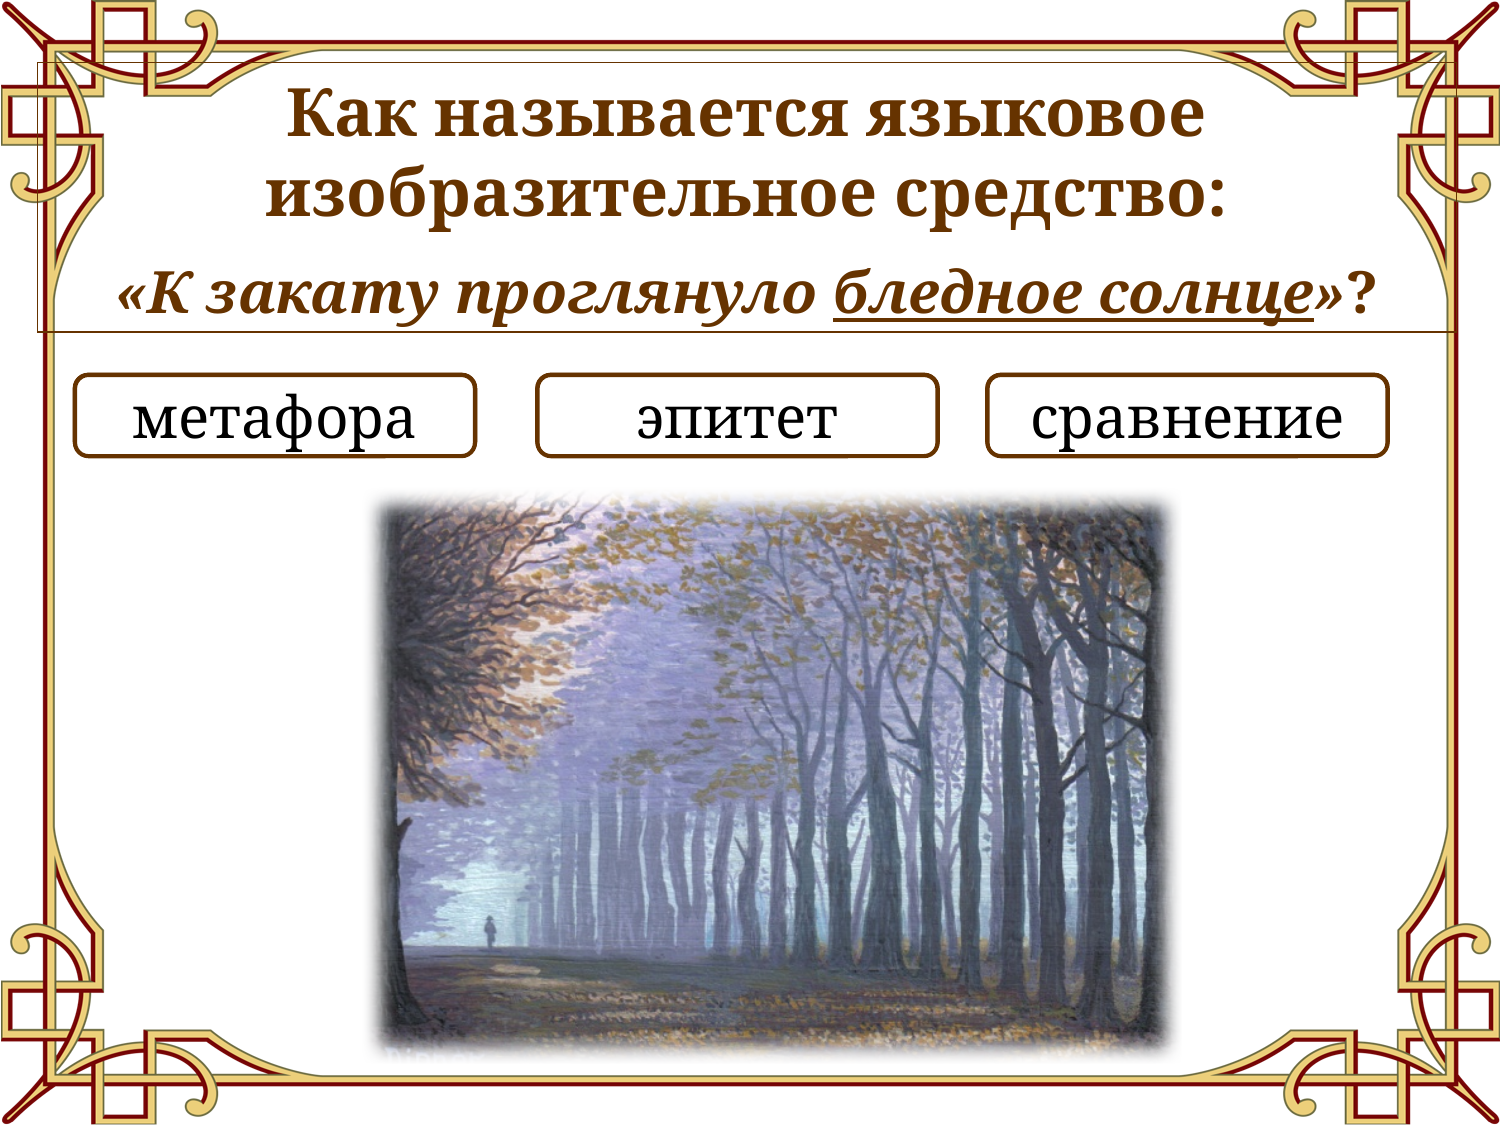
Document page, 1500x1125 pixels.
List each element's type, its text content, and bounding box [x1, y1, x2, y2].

picture [0, 0, 1500, 1125]
text_box метафора [75, 374, 475, 457]
text_box сравнение [987, 374, 1388, 457]
text_box Как называется языковое изобразительное средство: «К закату проглянуло бледное солнце»? [37, 62, 1457, 333]
text_box эпитет [537, 374, 938, 457]
